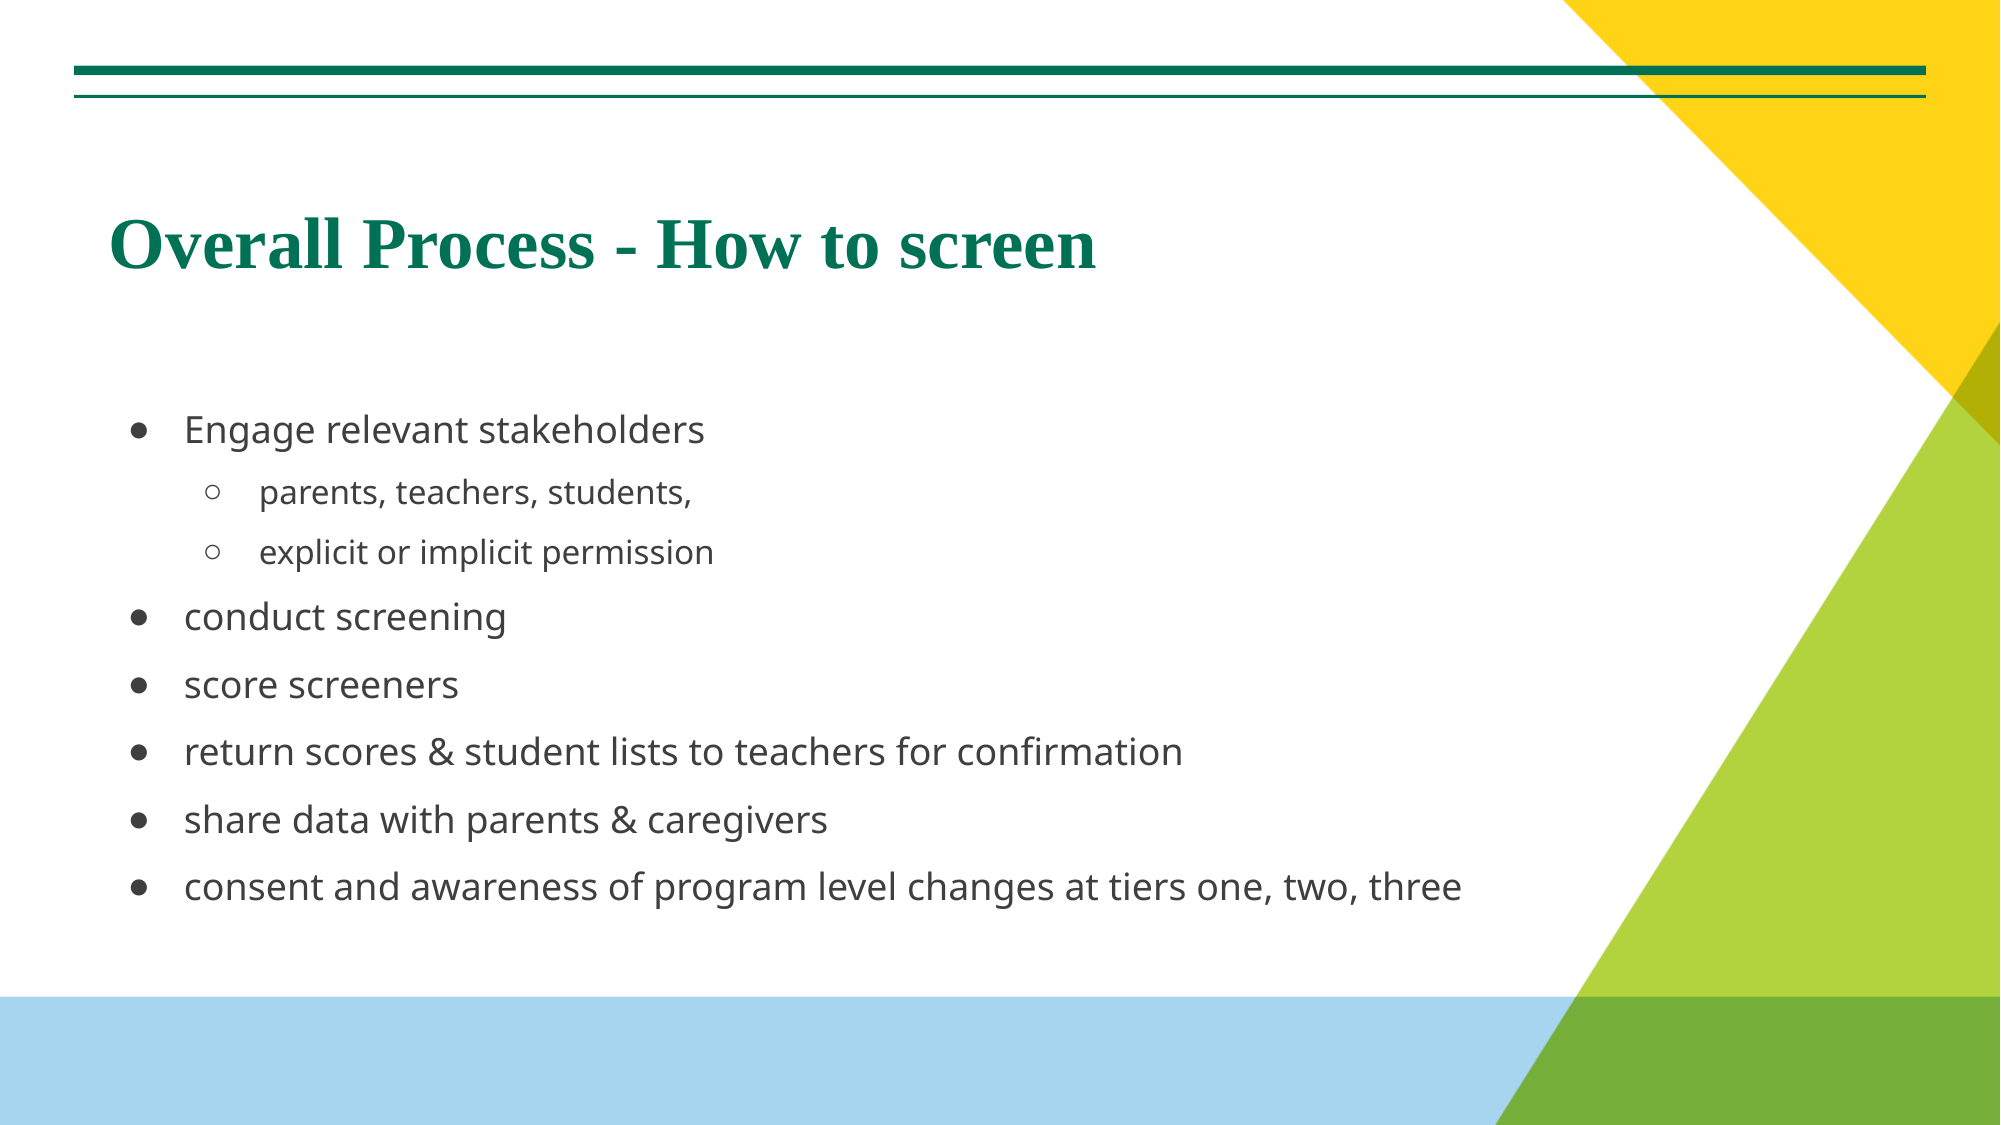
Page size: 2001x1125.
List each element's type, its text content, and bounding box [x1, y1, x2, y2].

title Overall Process - How to screen [94, 136, 1819, 354]
picture [0, 0, 2000, 1125]
list Engage relevant stakeholders parents, teachers, students, explicit or implicit permission conduct screening score screeners return scores & student lists to teachers for confirmation share data with parents & caregivers consent and awareness of program level changes at tiers one, two, three [94, 376, 1617, 1090]
